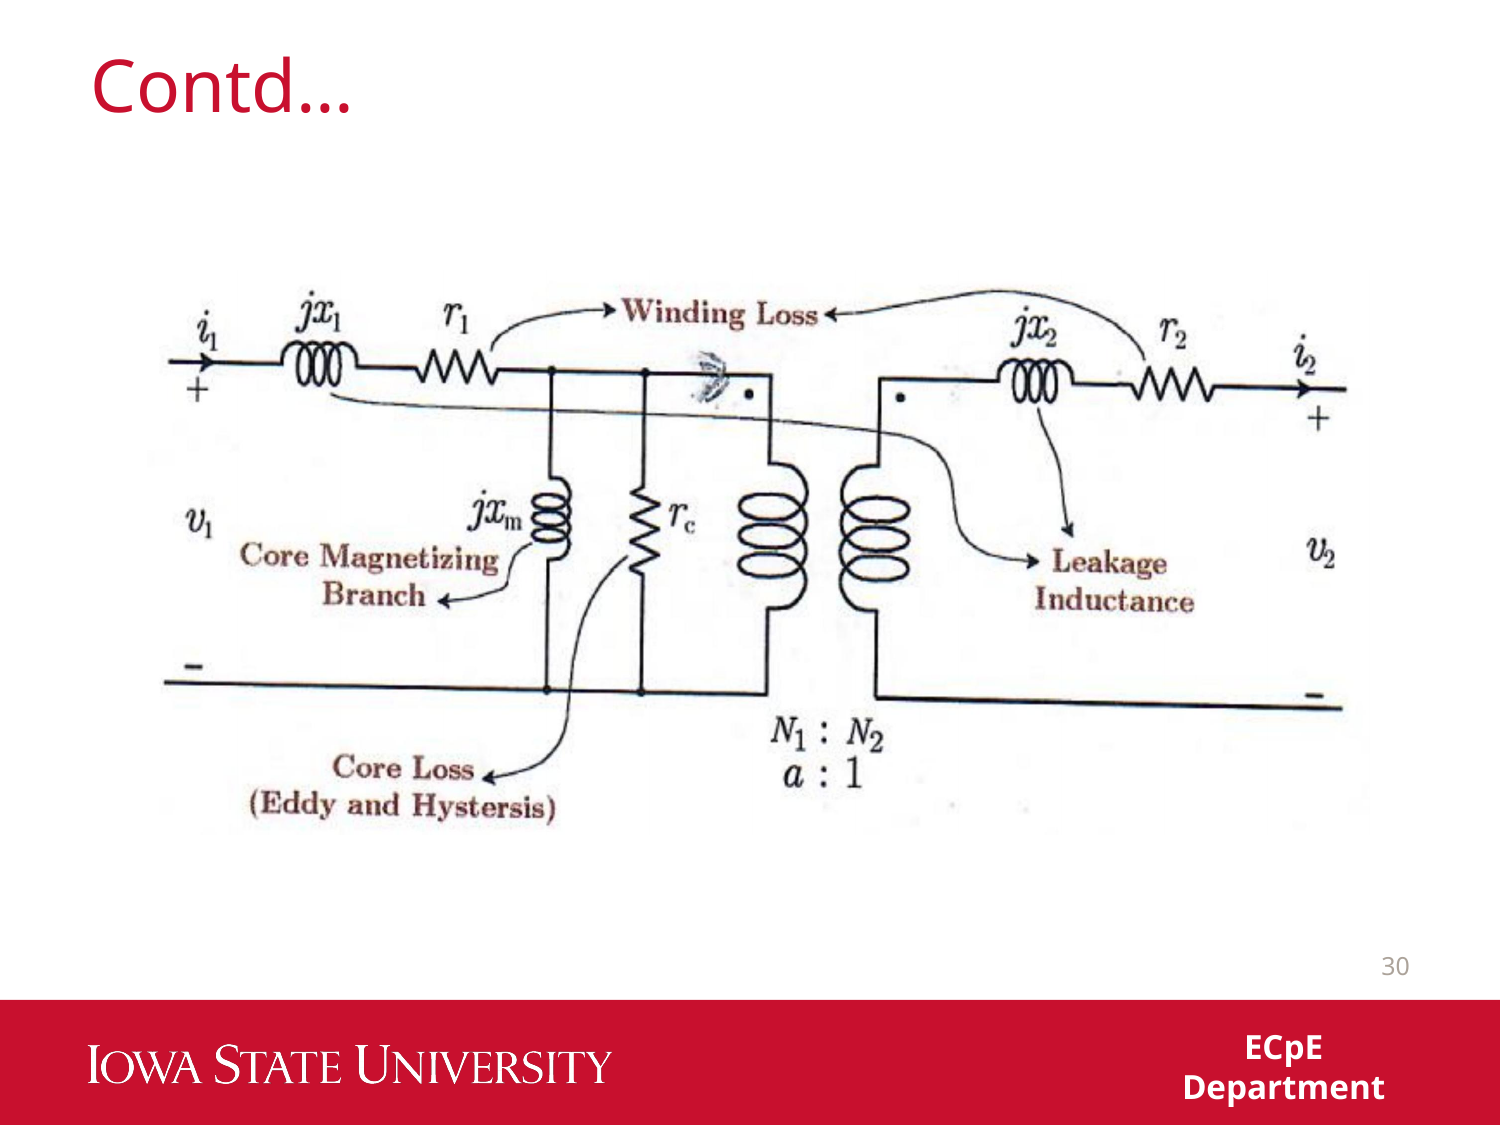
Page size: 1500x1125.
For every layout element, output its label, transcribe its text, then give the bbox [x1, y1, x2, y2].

title Contd… [74, 24, 1402, 142]
picture [87, 1044, 613, 1088]
picture [135, 270, 1371, 835]
list [105, 179, 1370, 855]
text_box ECpE Department [1142, 1035, 1425, 1096]
slide_number 30 [1074, 937, 1425, 998]
